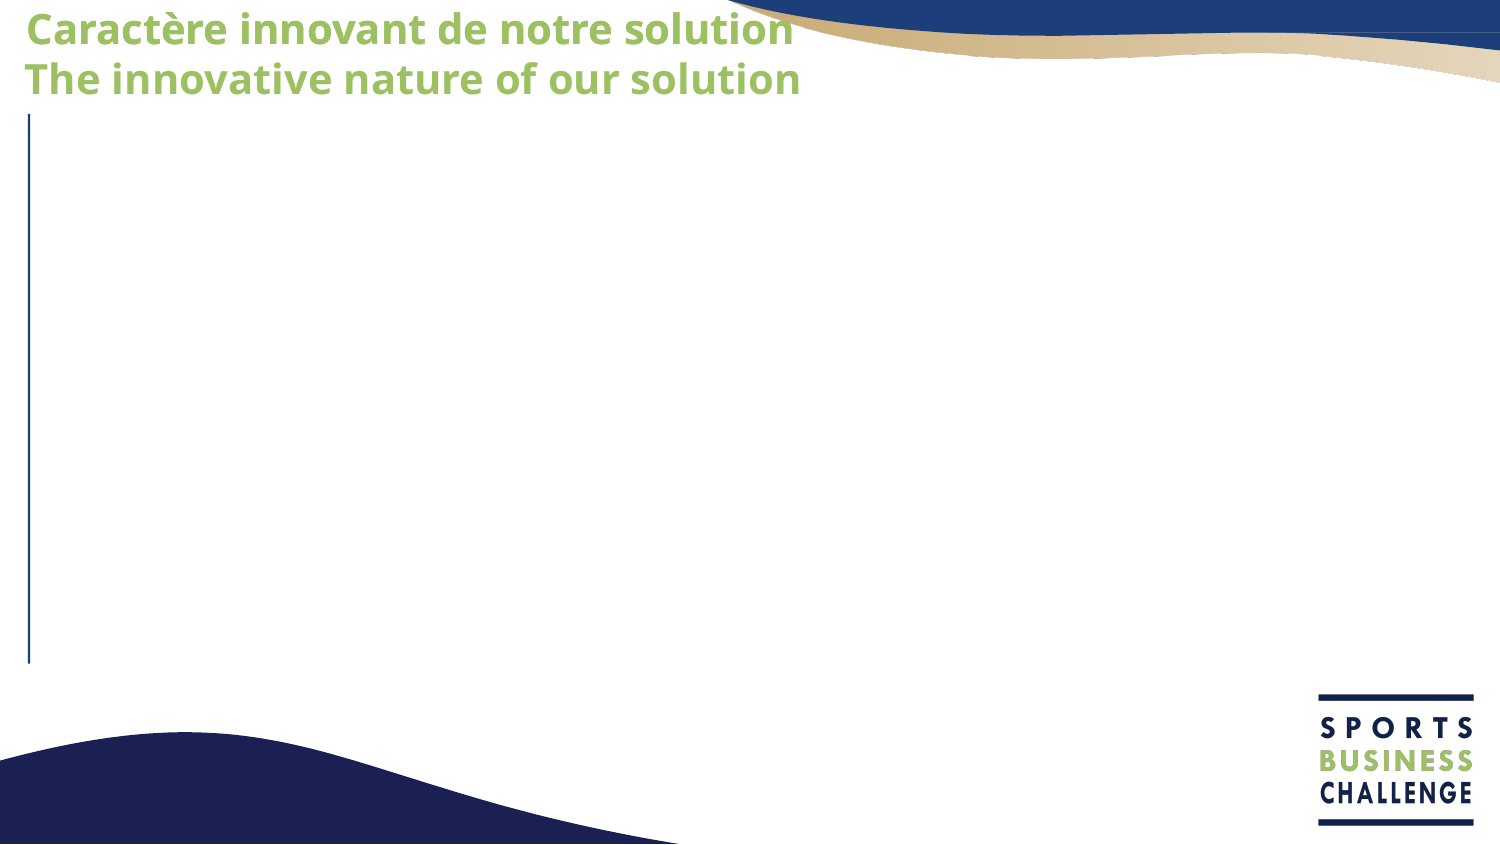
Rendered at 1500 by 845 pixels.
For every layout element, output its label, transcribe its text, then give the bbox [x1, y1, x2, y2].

picture [1317, 693, 1475, 827]
title Caractère innovant de notre solution The innovative nature of our solution [24, 0, 851, 144]
text_box [0, 732, 680, 844]
text_box [27, 144, 31, 664]
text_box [727, 0, 1500, 83]
